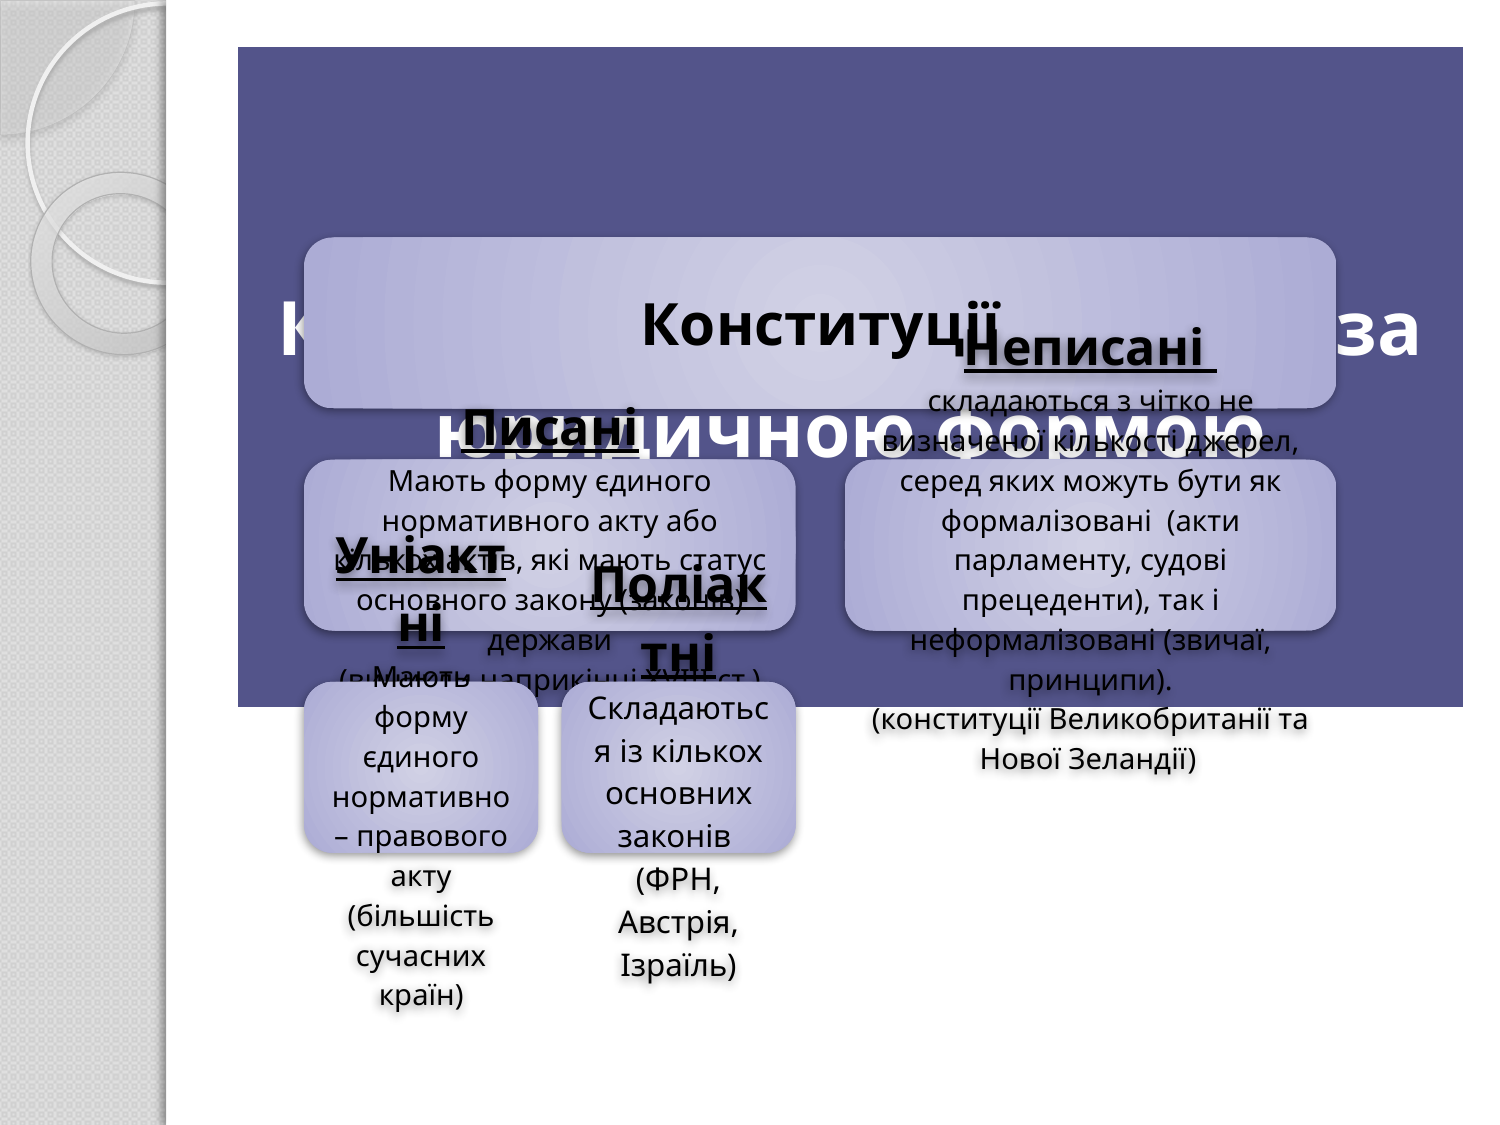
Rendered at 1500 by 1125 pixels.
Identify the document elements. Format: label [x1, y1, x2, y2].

list [174, 237, 1466, 1076]
text_box [235, 44, 1466, 233]
